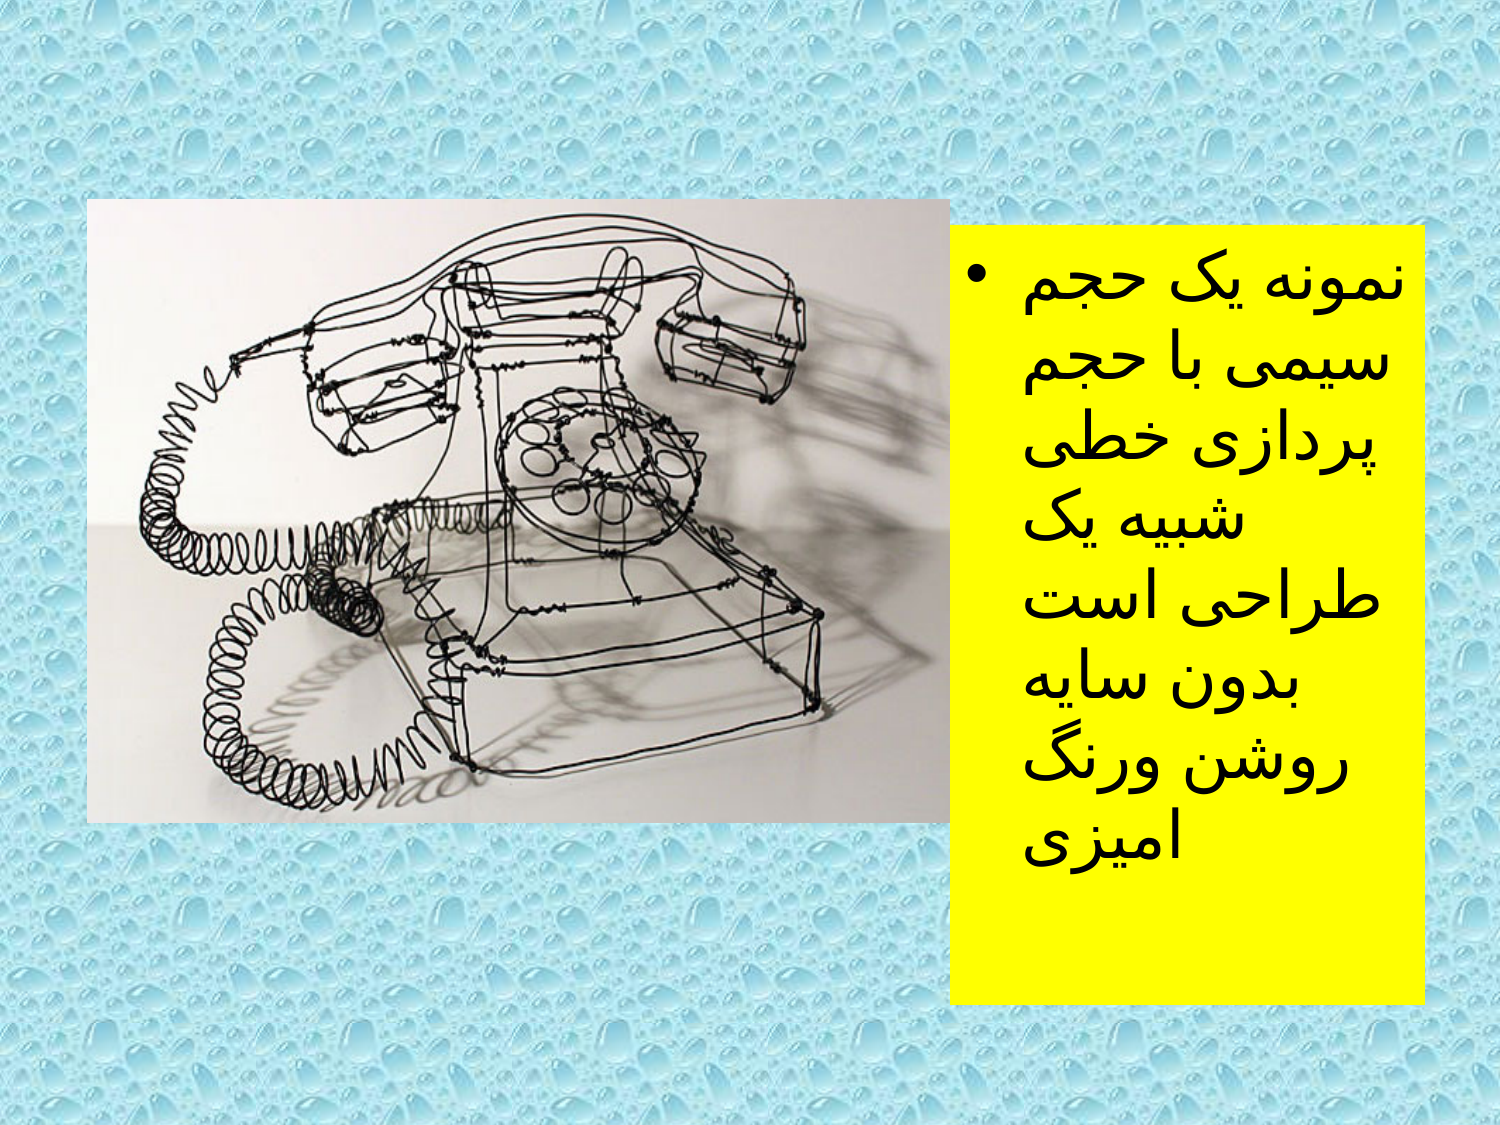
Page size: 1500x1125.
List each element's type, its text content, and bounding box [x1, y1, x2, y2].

list نمونه یک حجم سیمی با حجم پردازی خطی شبیه یک طراحی است بدون سایه روشن ورنگ امیزی [950, 224, 1425, 1005]
picture [0, 0, 1500, 1125]
